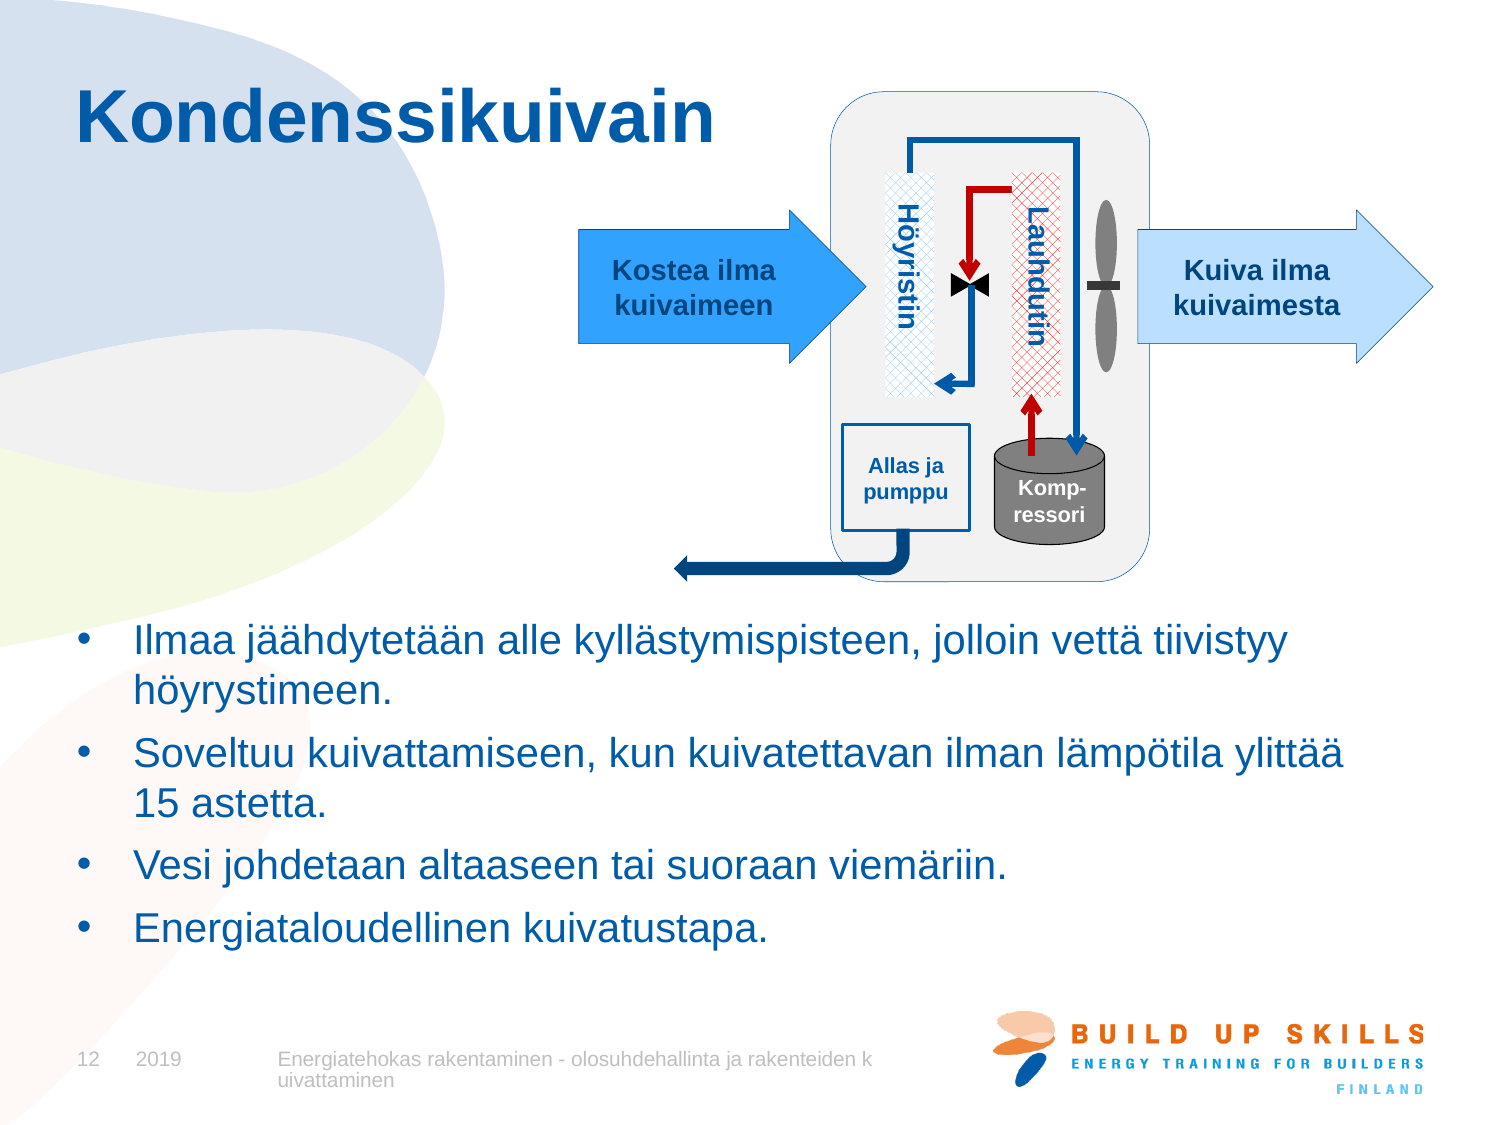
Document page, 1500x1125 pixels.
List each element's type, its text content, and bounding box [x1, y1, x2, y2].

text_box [578, 91, 1434, 582]
slide_number 2019 [136, 1046, 277, 1070]
title Kondenssikuivain [75, 78, 1425, 268]
list Ilmaa jäähdytetään alle kyllästymispisteen, jolloin vettä tiivistyy höyrystimeen. Soveltuu kuivattamiseen, kun kuivatettavan ilman lämpötila ylittää 15 astetta. Vesi johdetaan altaaseen tai suoraan viemäriin. Energiataloudellinen kuivatustapa. [76, 612, 1424, 953]
footer Energiatehokas rakentaminen - olosuhdehallinta ja rakenteiden kuivattaminen [277, 1046, 880, 1071]
slide_number 12 [76, 1046, 136, 1070]
picture [993, 1011, 1424, 1094]
